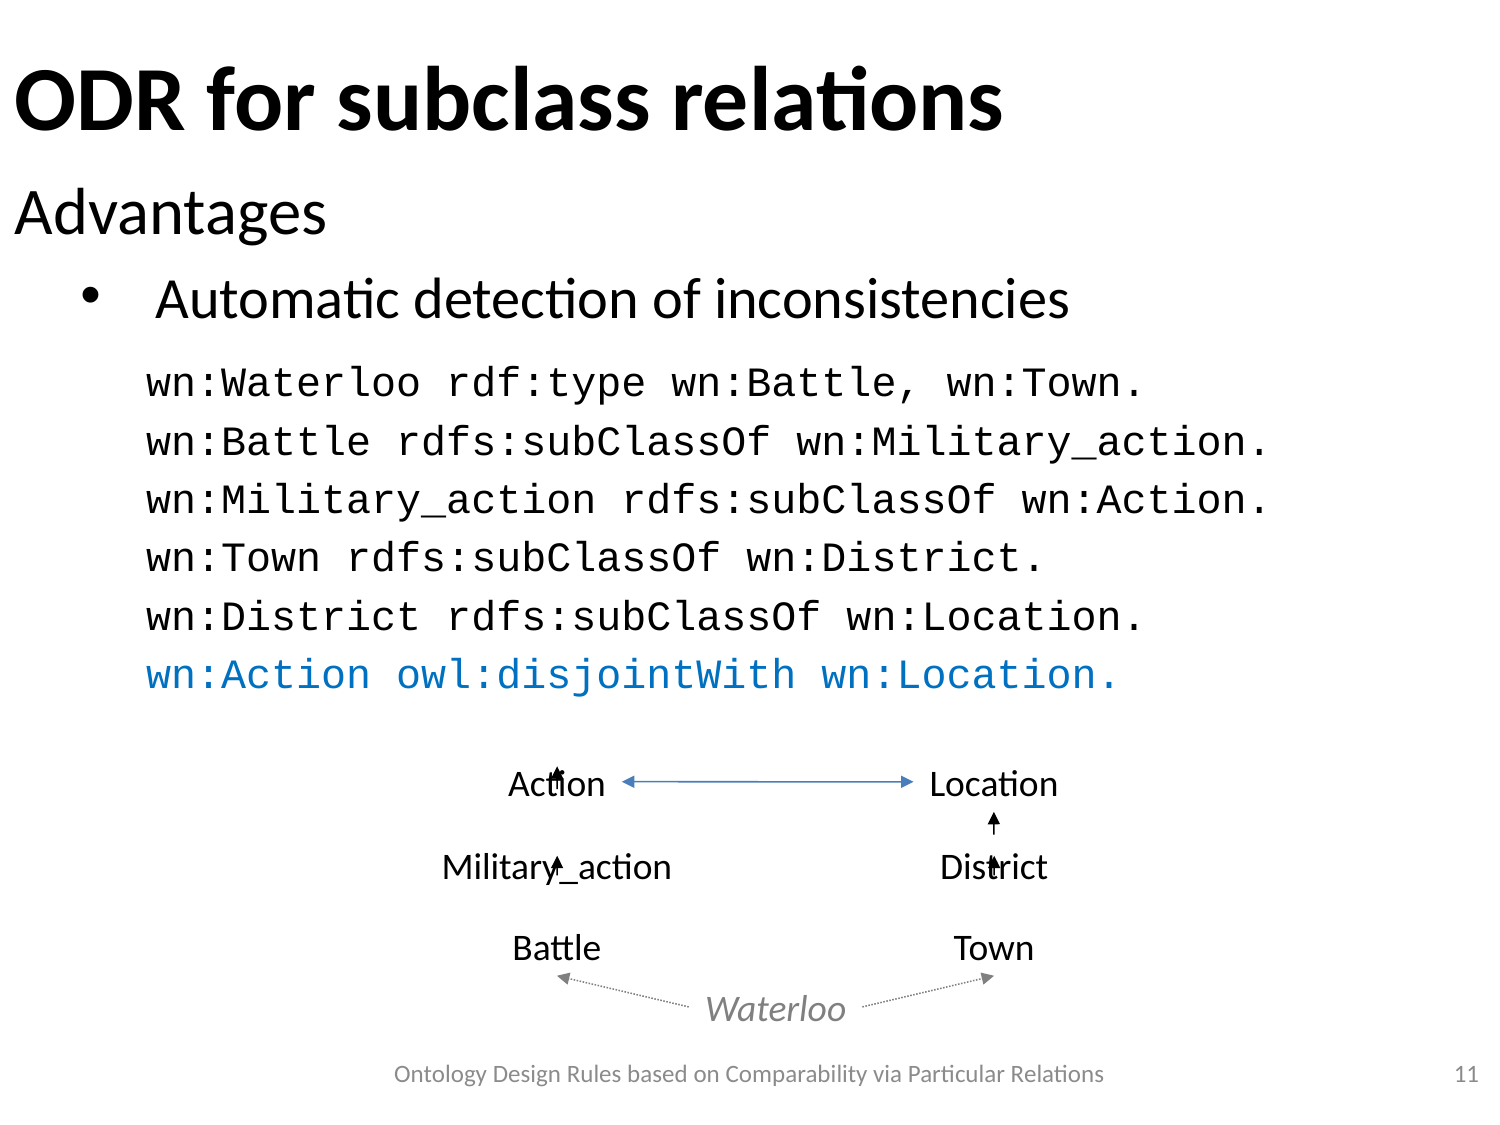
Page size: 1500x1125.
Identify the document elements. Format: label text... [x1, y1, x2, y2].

text_box Advantages Automatic detection of inconsistencies wn:Waterloo rdf:type wn:Battle, wn:Town. wn:Battle rdfs:subClassOf wn:Military_action. wn:Military_action rdfs:subClassOf wn:Action. wn:Town rdfs:subClassOf wn:District. wn:District rdfs:subClassOf wn:Location. wn:Action owl:disjointWith wn:Location. [0, 160, 1500, 1043]
text_box Waterloo [690, 985, 862, 1037]
text_box [594, 985, 689, 1008]
text_box Ontology Design Rules based on Comparability via Particular Relations [371, 1042, 1128, 1103]
text_box ODR for subclass relations [0, 0, 1500, 160]
text_box <numéro> [1144, 1042, 1495, 1103]
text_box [426, 751, 1074, 976]
